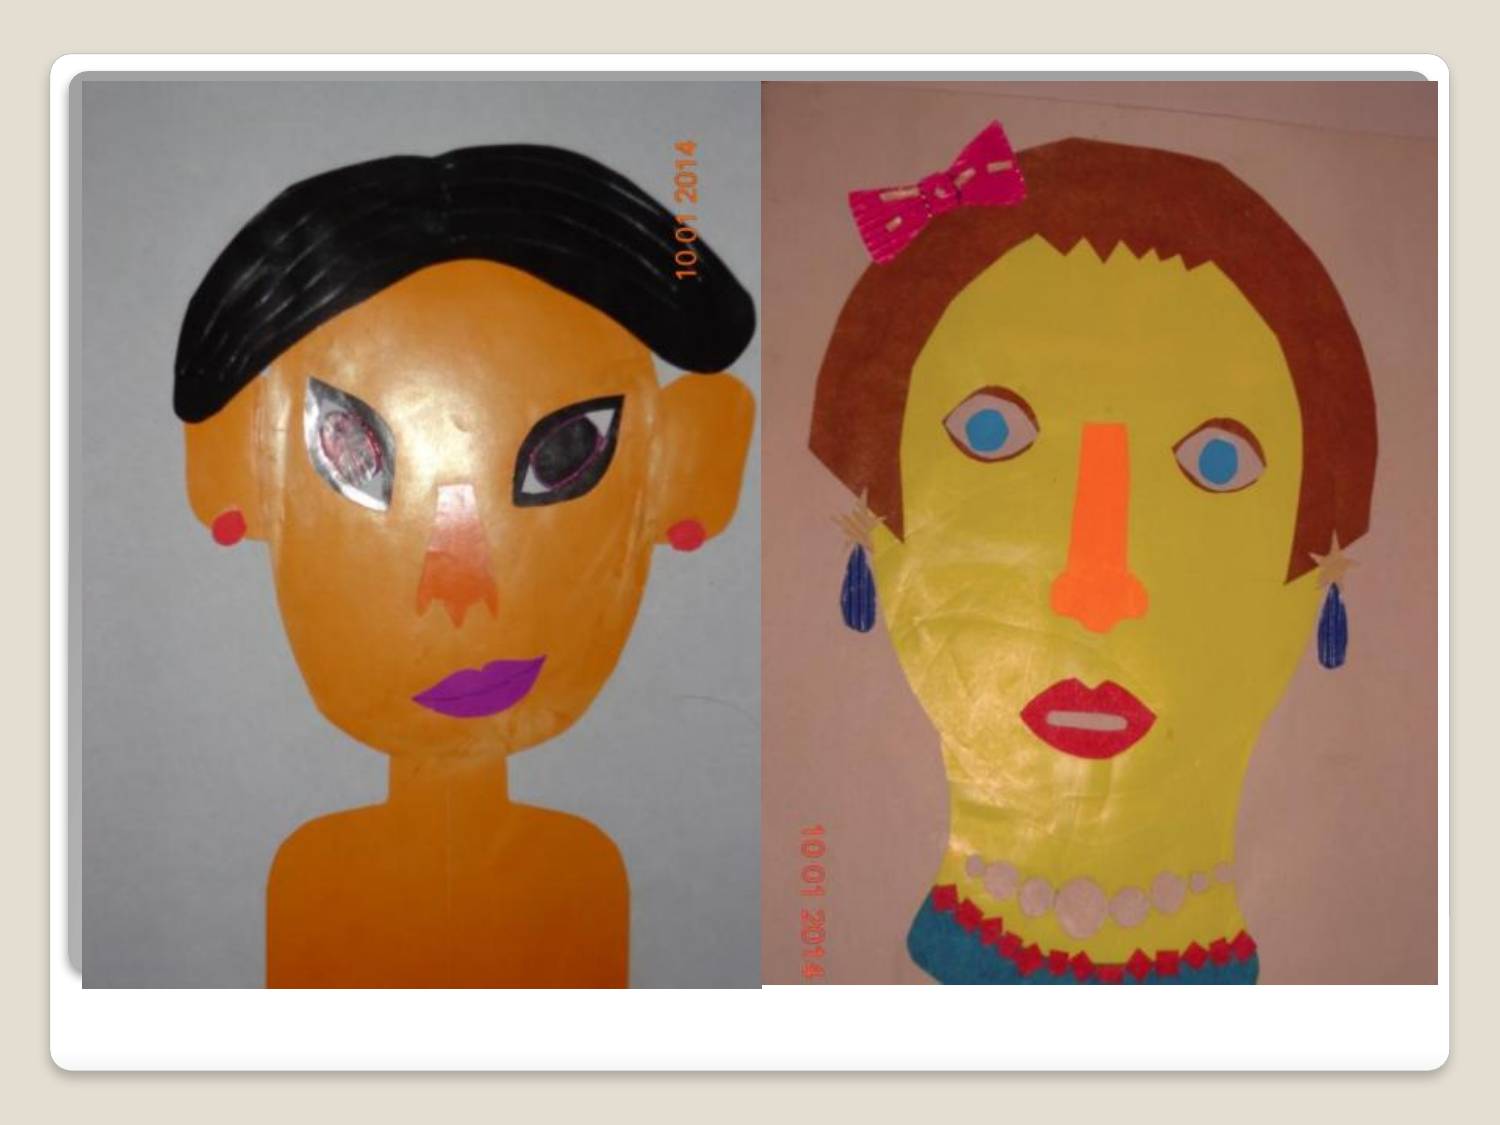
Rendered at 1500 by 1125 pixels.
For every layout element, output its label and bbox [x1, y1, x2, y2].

picture [761, 81, 1442, 985]
list [81, 81, 761, 997]
